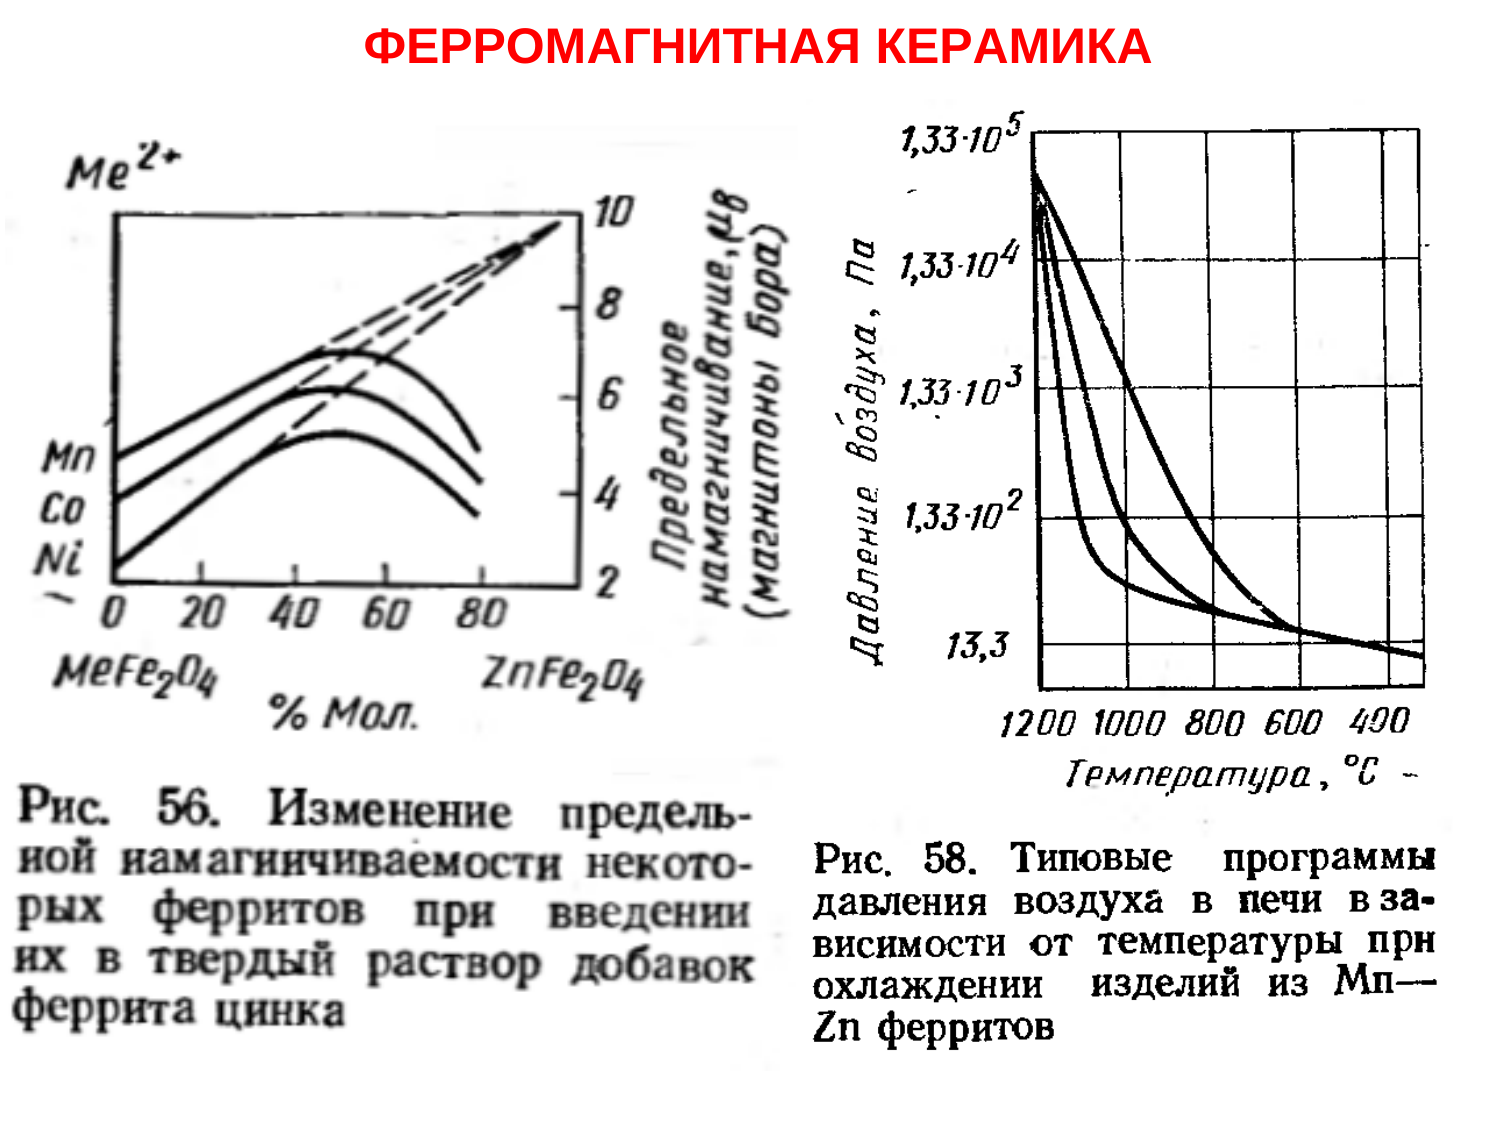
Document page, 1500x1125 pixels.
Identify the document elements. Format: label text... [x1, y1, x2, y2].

text_box [806, 99, 1453, 1064]
title ФЕРРОМАГНИТНАЯ КЕРАМИКА [237, 13, 1263, 202]
text_box [5, 125, 798, 1071]
